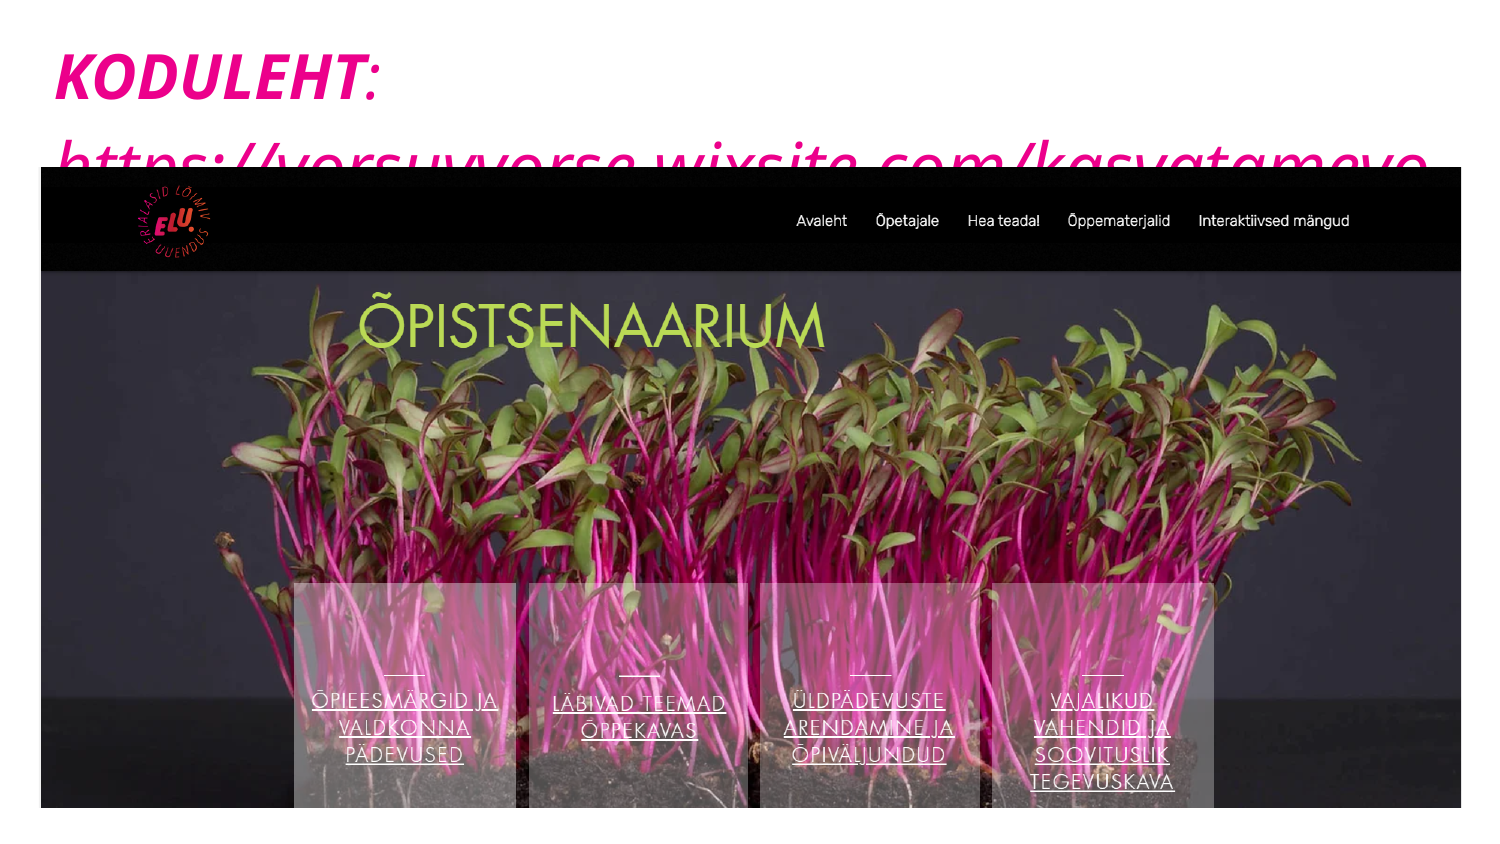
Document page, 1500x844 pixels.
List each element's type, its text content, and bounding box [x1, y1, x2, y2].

text_box KODULEHT: https://vorsuvvorse.wixsite.com/kasvatamevorseid [38, 10, 1462, 145]
picture [38, 166, 1462, 808]
